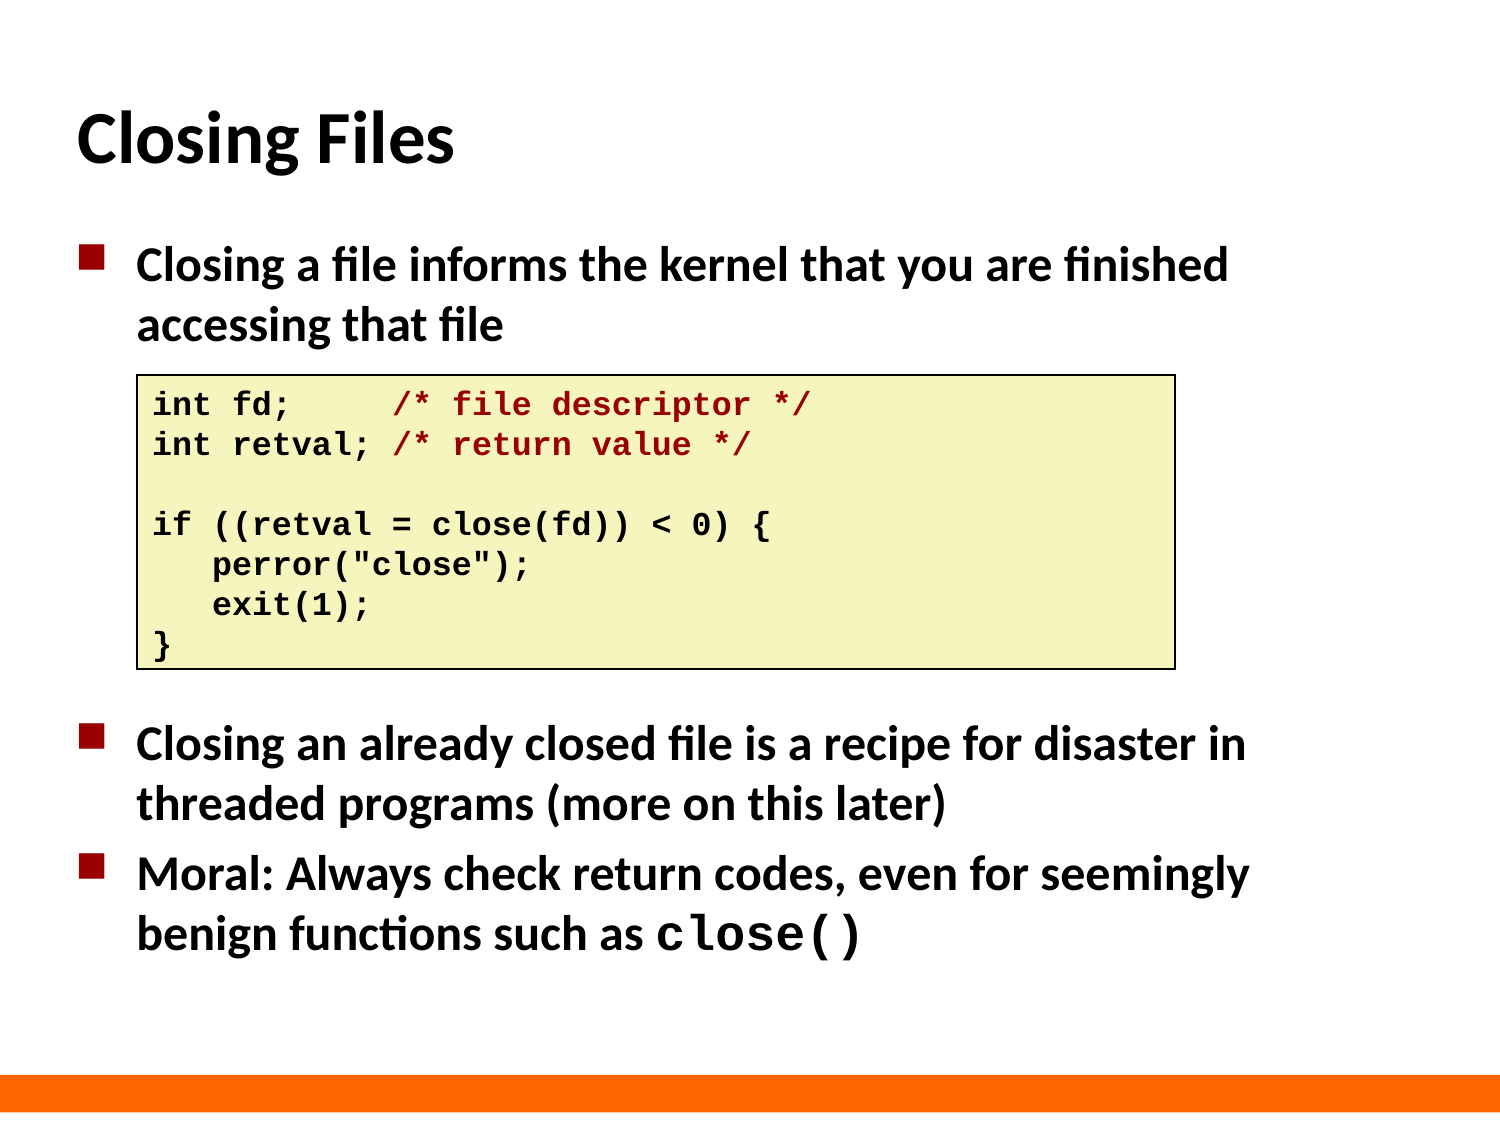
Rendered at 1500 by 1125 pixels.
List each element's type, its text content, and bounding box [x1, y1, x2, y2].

title Closing Files [62, 71, 1309, 197]
list Closing a file informs the kernel that you are finished accessing that file Closing an already closed file is a recipe for disaster in threaded programs (more on this later) Moral: Always check return codes, even for seemingly benign functions such as close() [64, 223, 1361, 1040]
text_box int fd; /* file descriptor */ int retval; /* return value */ if ((retval = close(fd)) < 0) { perror("close"); exit(1); } [137, 374, 1175, 670]
